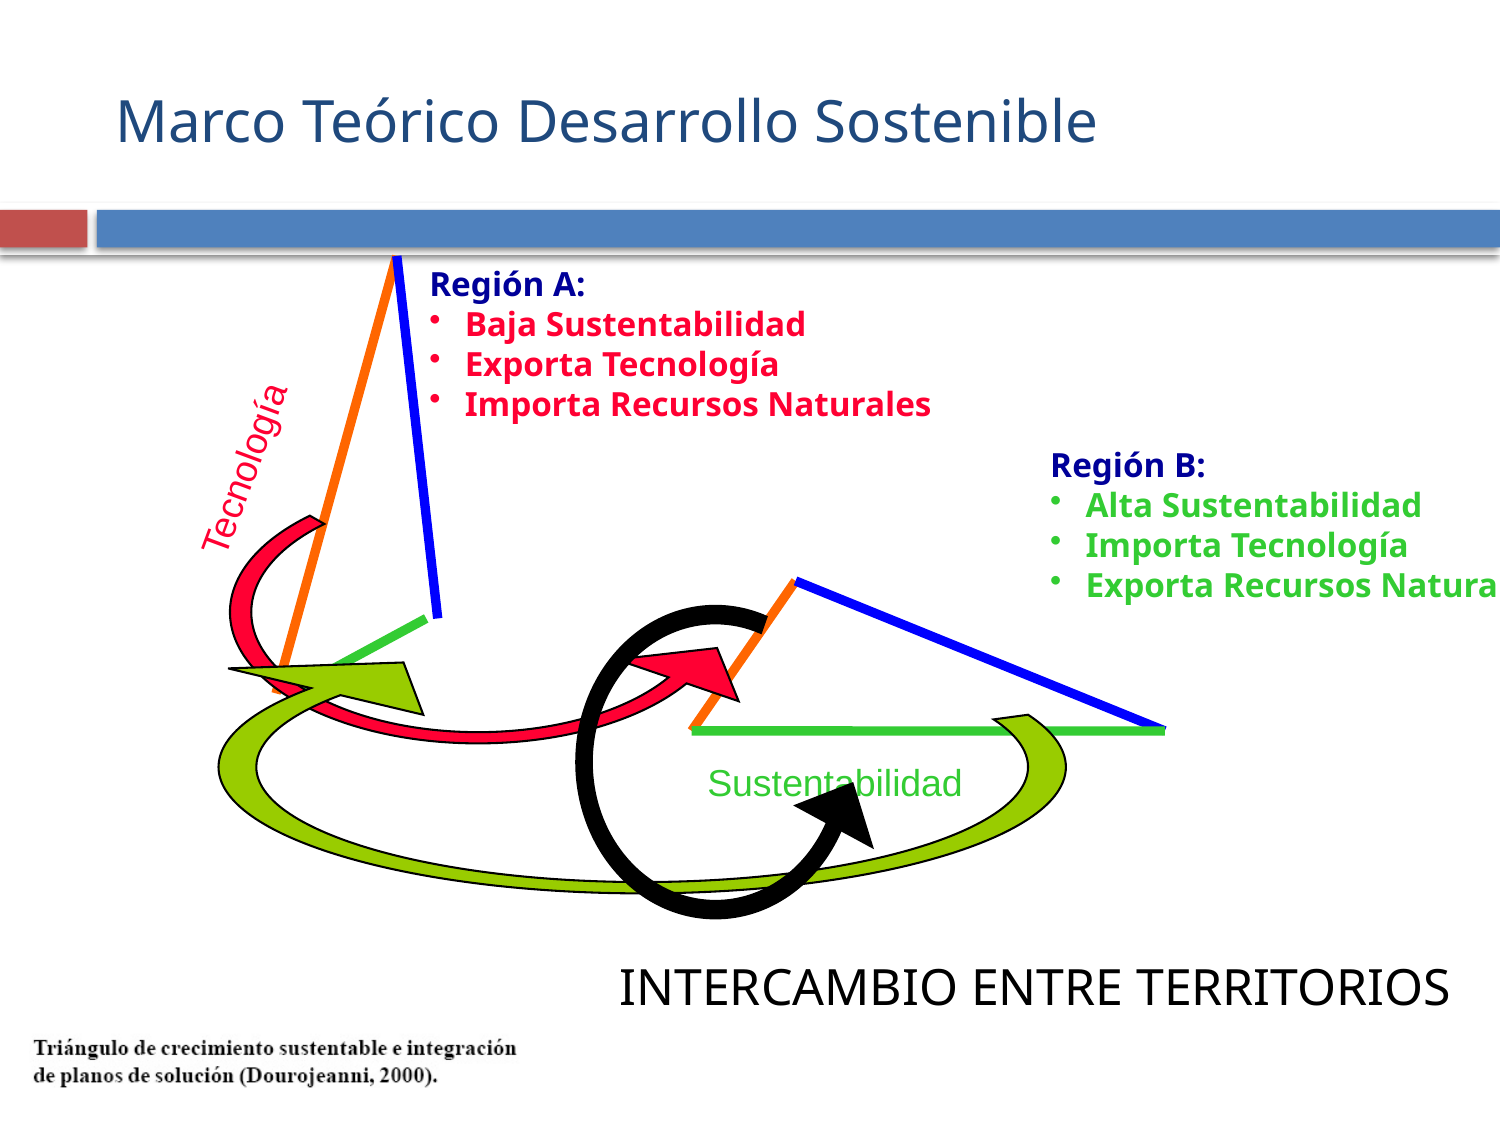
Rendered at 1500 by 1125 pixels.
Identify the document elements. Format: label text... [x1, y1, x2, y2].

text_box [228, 667, 269, 679]
text_box [804, 741, 1066, 884]
text_box Tecnología [257, 567, 269, 589]
text_box Región A: Baja Sustentabilidad Exporta Tecnología Importa Recursos Naturales [438, 255, 1061, 431]
text_box [218, 703, 639, 894]
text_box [275, 255, 438, 694]
text_box [310, 704, 581, 744]
text_box Tecnología [178, 324, 269, 579]
text_box [596, 651, 685, 728]
text_box [576, 609, 873, 919]
text_box [262, 677, 269, 683]
text_box Región B: Alta Sustentabilidad Importa Tecnología Exporta Recursos Naturales [1035, 437, 1500, 612]
text_box [229, 541, 269, 667]
text_box Sustentabilidad [707, 758, 964, 804]
title Marco Teórico Desarrollo Sostenible [100, 37, 1438, 200]
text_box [691, 580, 1166, 732]
text_box [654, 873, 788, 893]
text_box INTERCAMBIO ENTRE TERRITORIOS [604, 947, 1466, 1023]
picture [29, 1025, 532, 1089]
